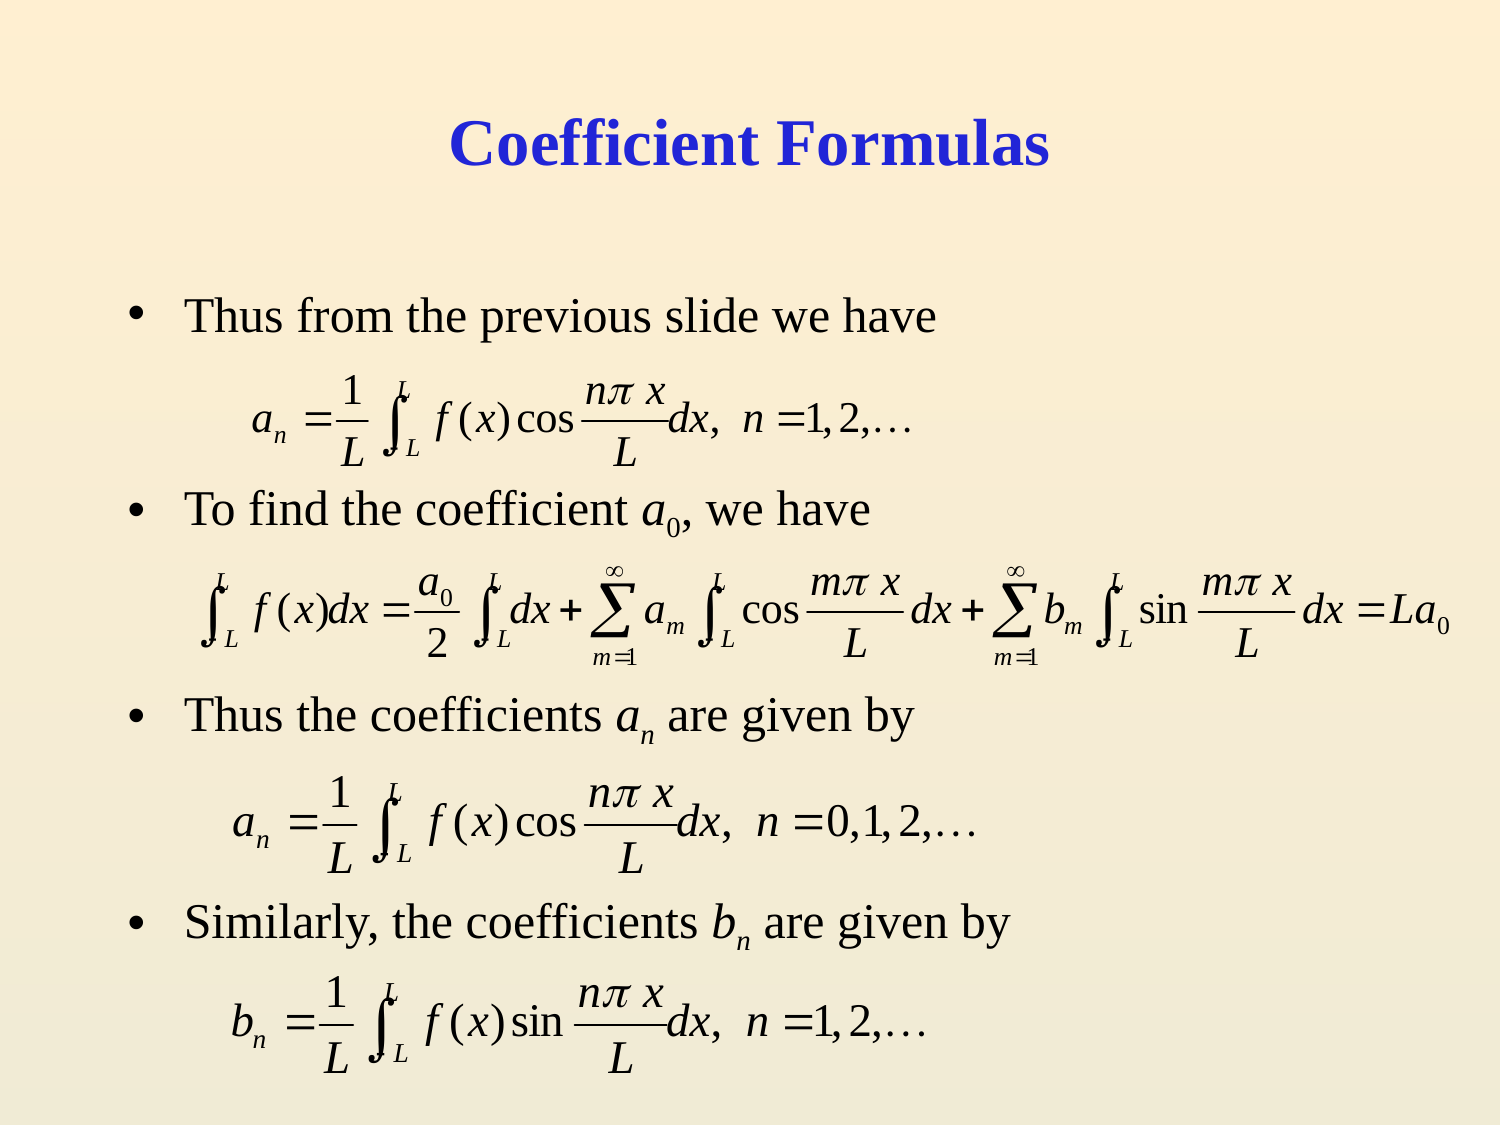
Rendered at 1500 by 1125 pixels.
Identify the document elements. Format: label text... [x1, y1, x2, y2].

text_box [244, 362, 920, 477]
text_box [224, 962, 937, 1084]
title Coefficient Formulas [75, 45, 1425, 233]
list Thus from the previous slide we have To find the coefficient a0, we have Thus the coefficients an are given by Similarly, the coefficients bn are given by [112, 275, 1463, 1100]
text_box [224, 762, 988, 884]
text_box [187, 549, 1457, 675]
